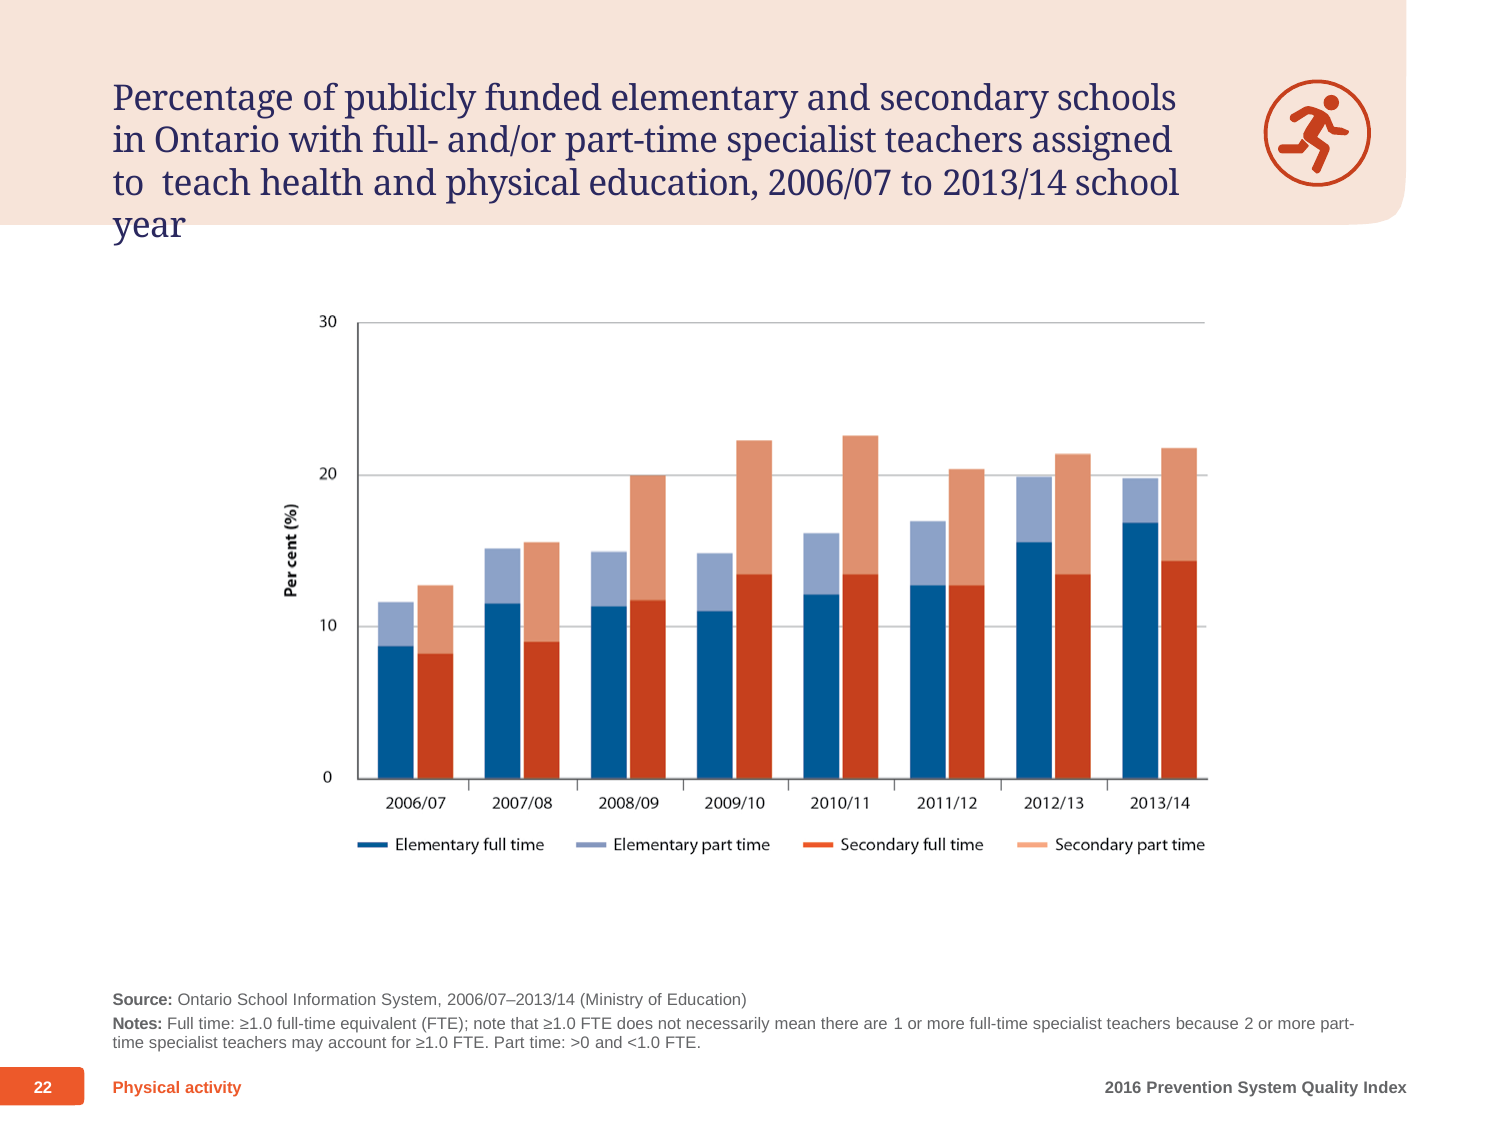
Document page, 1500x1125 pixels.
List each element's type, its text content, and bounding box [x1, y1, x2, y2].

list Percentage of publicly funded elementary and secondary schools in Ontario with full- and/or part-time specialist teachers assigned to teach health and physical education, 2006/07 to 2013/14 school year [112, 75, 1200, 247]
slide_number 22 [29, 1078, 57, 1125]
text_box Source: Ontario School Information System, 2006/07–2013/14 (Ministry of Education) Notes: Full time: ≥1.0 full-time equivalent (FTE); note that ≥1.0 FTE does not necessarily mean there are 1 or more full-time specialist teachers because 2 or more part-time specialist teachers may account for ≥1.0 FTE. Part time: >0 and <1.0 FTE. [110, 988, 1381, 1077]
text_box [274, 305, 1226, 860]
